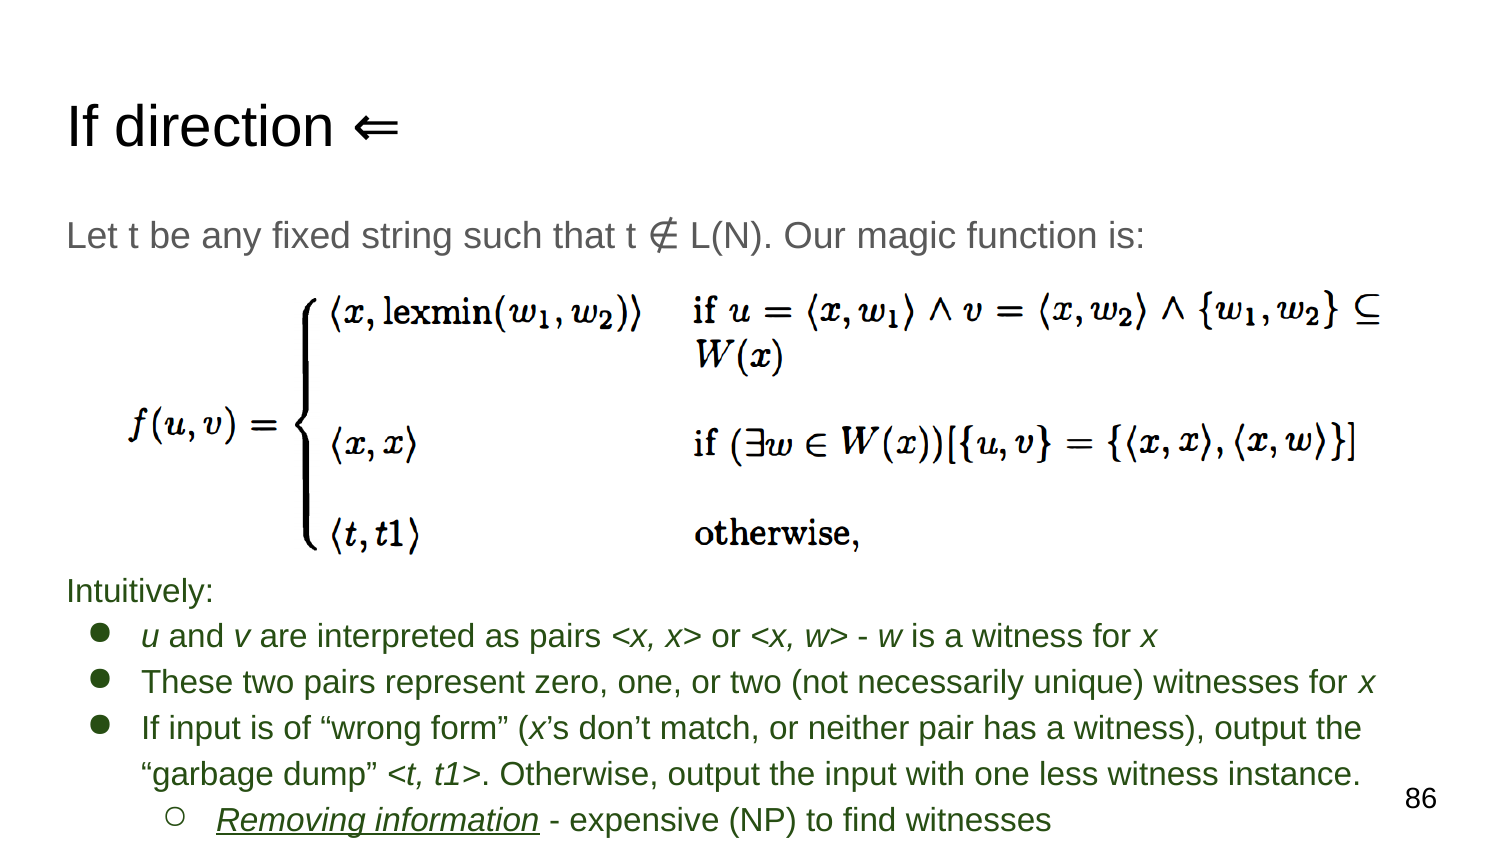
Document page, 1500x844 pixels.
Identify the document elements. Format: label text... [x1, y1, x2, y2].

text_box Intuitively: u and v are interpreted as pairs <x, x> or <x, w> - w is a witness for x These two pairs represent zero, one, or two (not necessarily unique) witnesses for x If input is of “wrong form” (x’s don’t match, or neither pair has a witness), output the “garbage dump” <t, t1>. Otherwise, output the input with one less witness instance. Removing information - expensive (NP) to find witnesses [51, 547, 1449, 824]
title If direction ⇐ [51, 72, 1449, 167]
picture [110, 267, 1389, 577]
list Let t be any fixed string such that t ∉ L(N). Our magic function is: [51, 189, 1449, 289]
slide_number 86 [1389, 764, 1480, 830]
